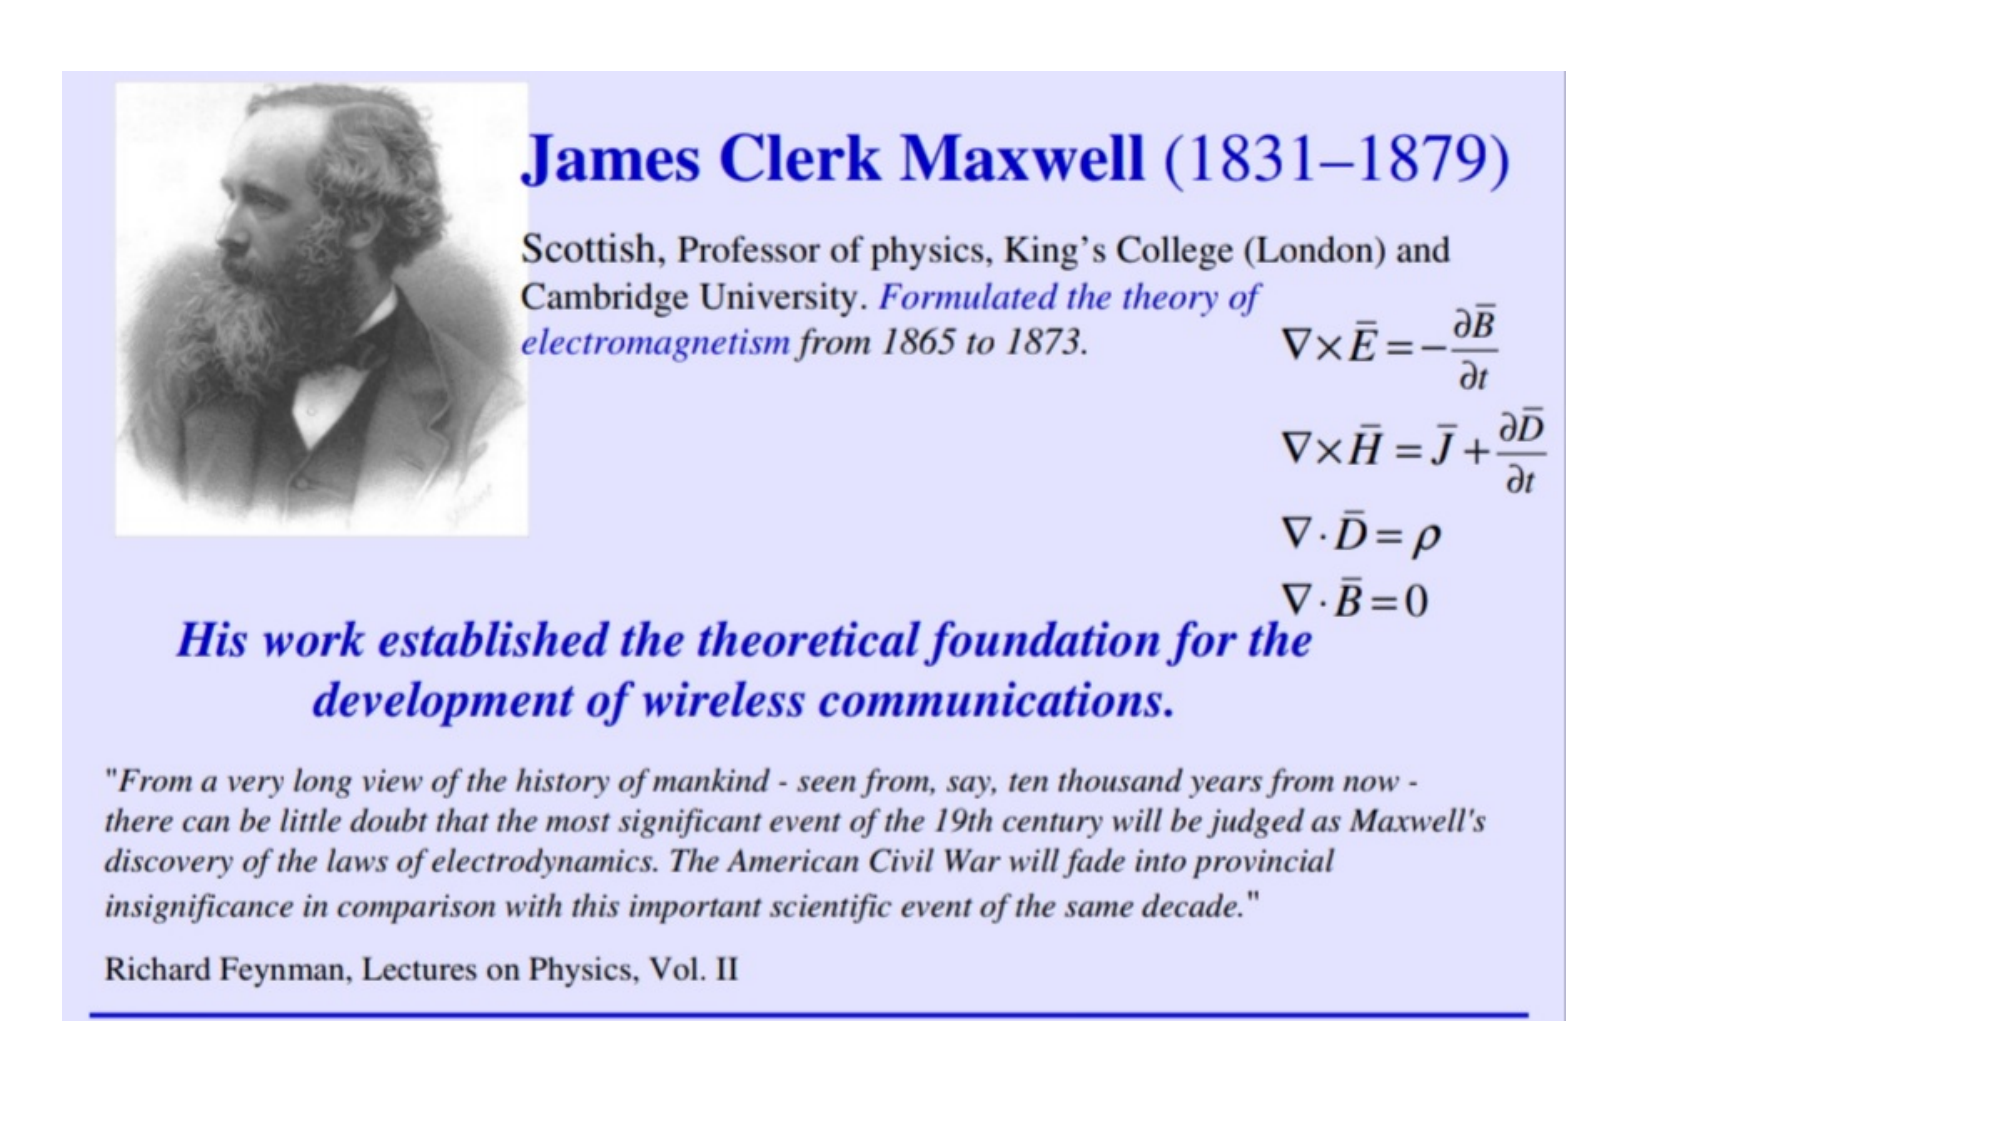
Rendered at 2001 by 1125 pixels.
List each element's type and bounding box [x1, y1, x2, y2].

list [61, 71, 1566, 1022]
